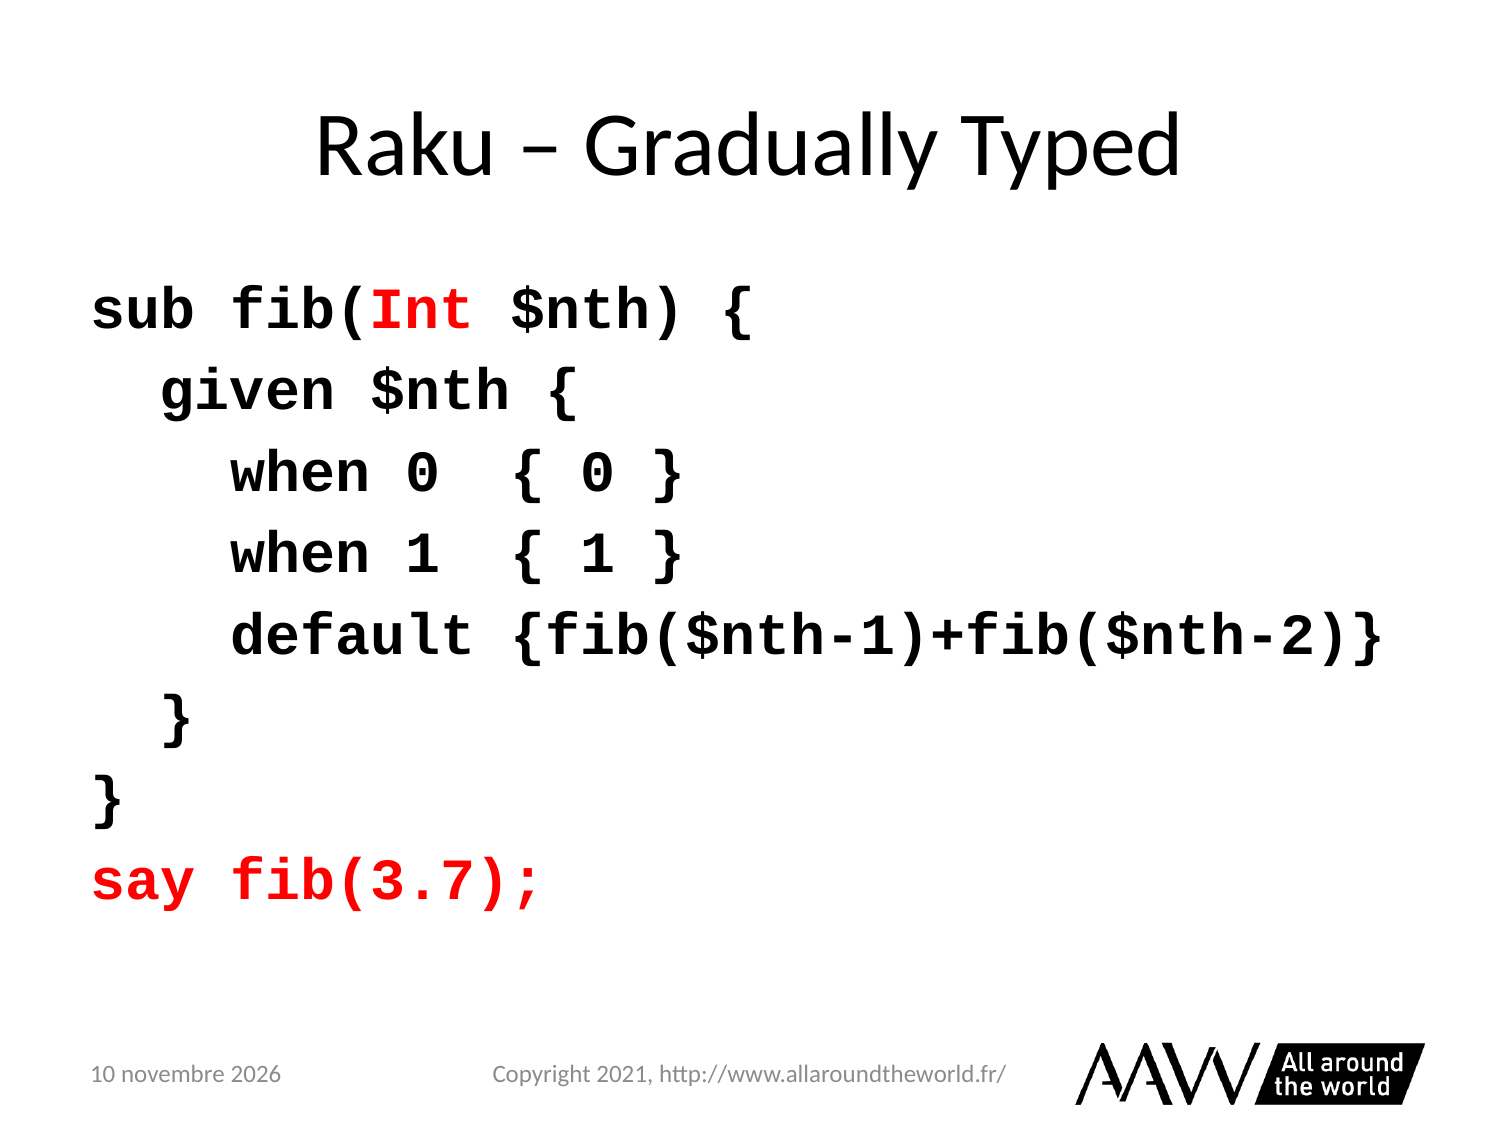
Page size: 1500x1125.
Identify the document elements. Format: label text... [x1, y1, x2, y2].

slide_number 6 février 2021 [75, 1042, 425, 1103]
title Raku – Gradually Typed [75, 45, 1425, 233]
footer Copyright 2021, http://www.allaroundtheworld.fr/ [425, 1042, 1075, 1103]
picture [1074, 1042, 1425, 1105]
list sub fib(Int $nth) { given $nth { when 0 { 0 } when 1 { 1 } default {fib($nth-1)+fib($nth-2)} } } say fib(3.7); [75, 262, 1425, 1005]
